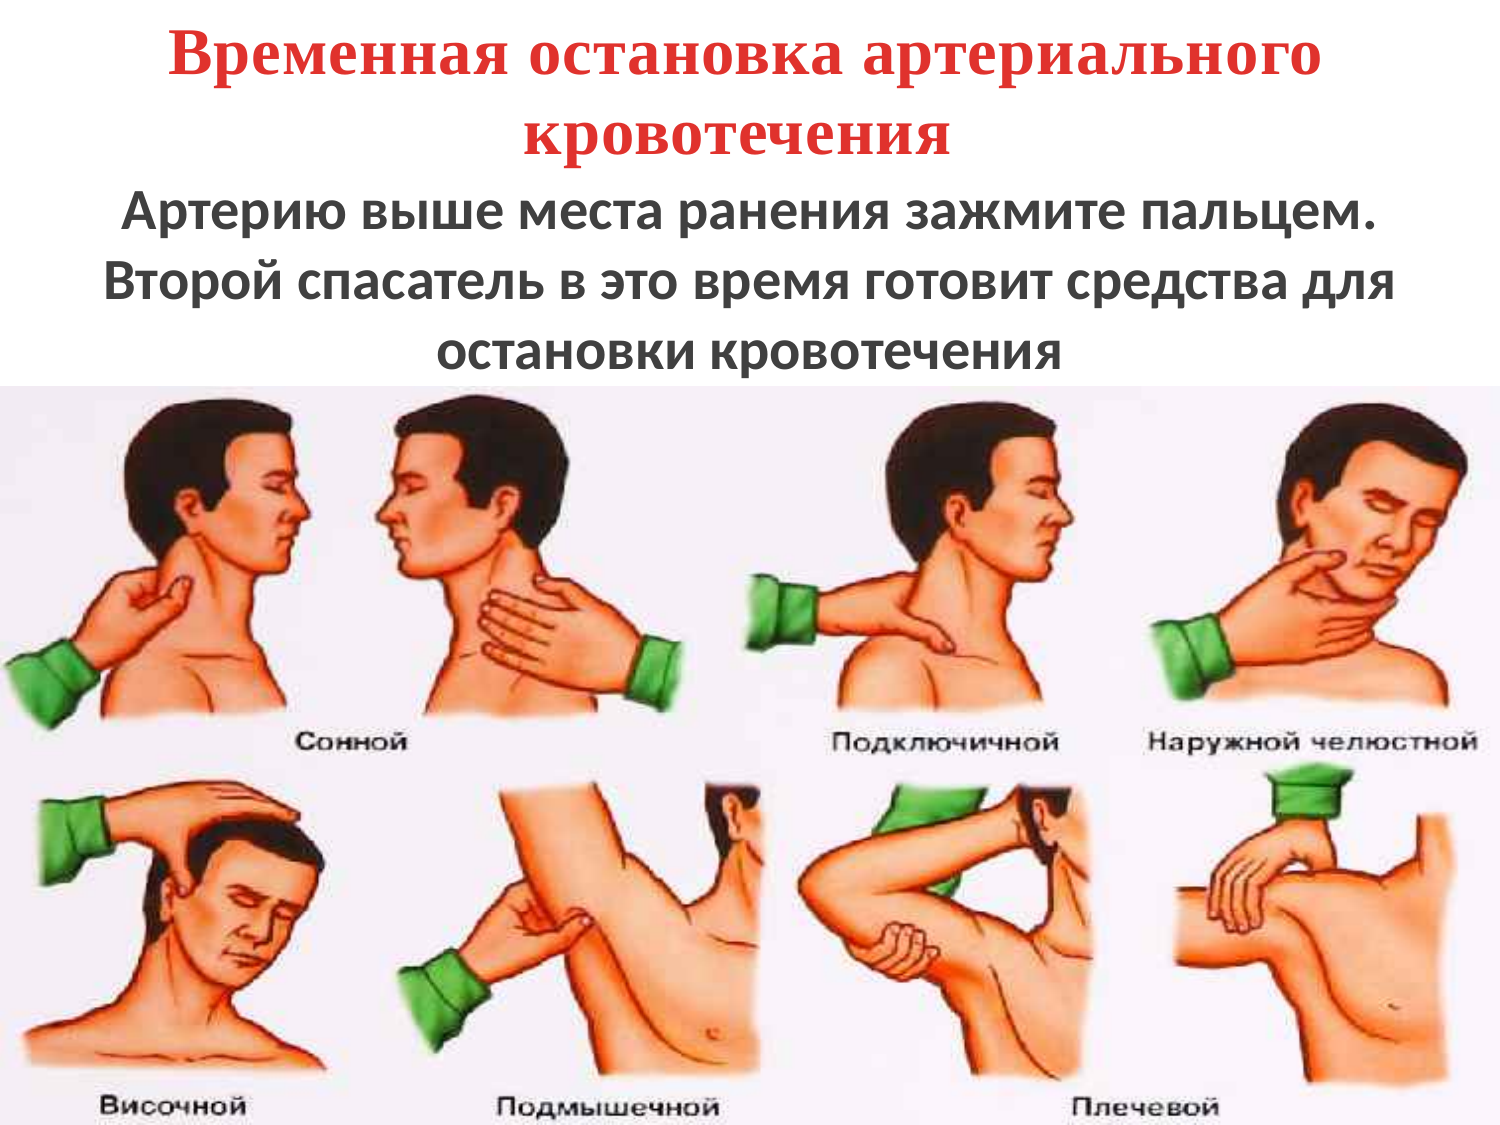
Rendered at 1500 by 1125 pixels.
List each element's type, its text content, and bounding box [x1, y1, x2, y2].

text_box Артерию выше места ранения зажмите пальцем. Второй спасатель в это время готовит средства для остановки кровотечения [0, 164, 1500, 386]
text_box Временная остановка артериального кровотечения [0, 0, 1494, 164]
picture [0, 386, 1500, 1125]
